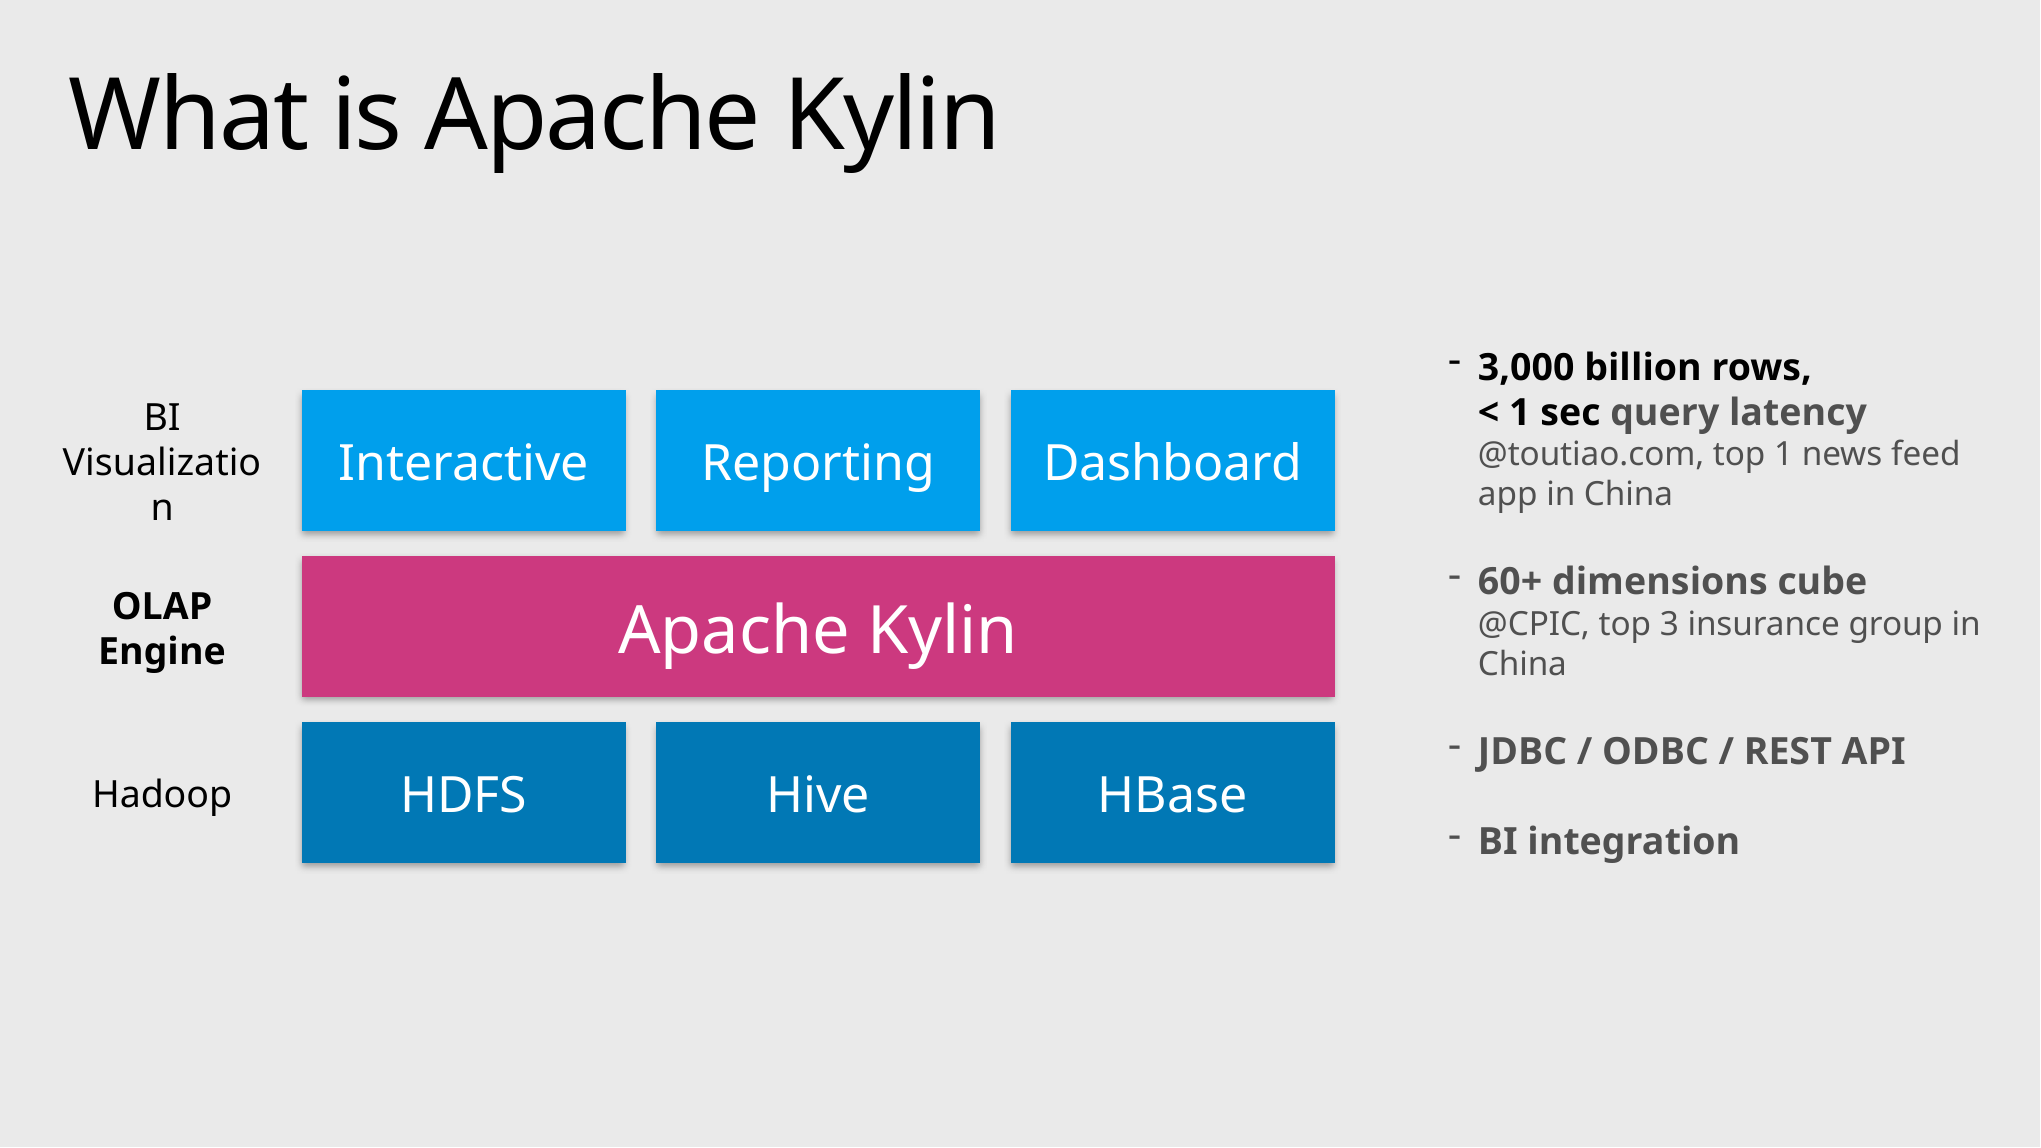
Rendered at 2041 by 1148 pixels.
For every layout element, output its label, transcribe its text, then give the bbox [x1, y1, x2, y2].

title What is Apache Kylin [45, 48, 1996, 199]
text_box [49, 323, 1996, 881]
